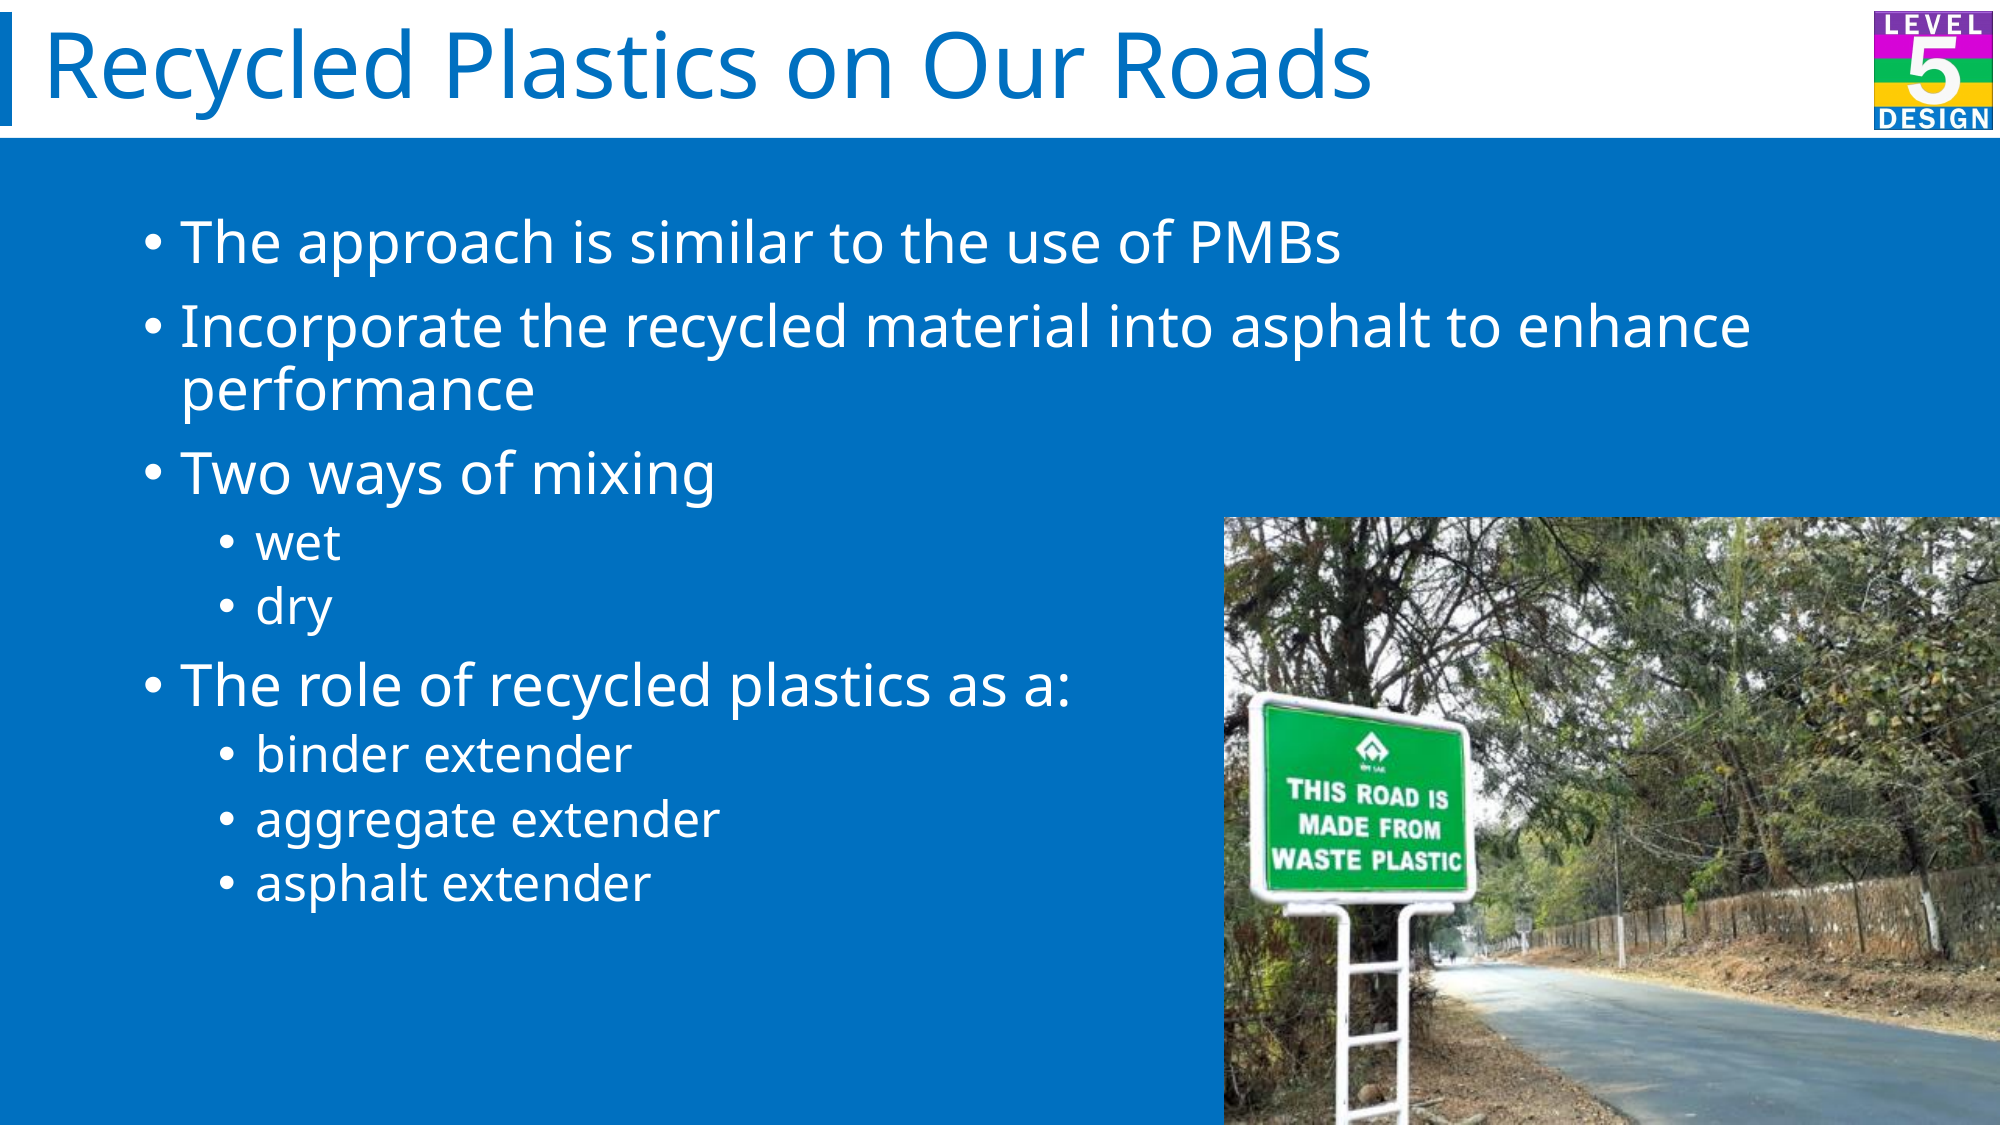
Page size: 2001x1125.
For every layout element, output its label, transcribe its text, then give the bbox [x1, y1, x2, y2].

list Recycled Plastics on Our Roads [27, 11, 1872, 125]
picture [1224, 517, 2000, 1125]
list The approach is similar to the use of PMBs Incorporate the recycled material into asphalt to enhance performance Two ways of mixing wet dry The role of recycled plastics as a: binder extender aggregate extender asphalt extender [128, 205, 1872, 1044]
picture [1874, 11, 1993, 130]
